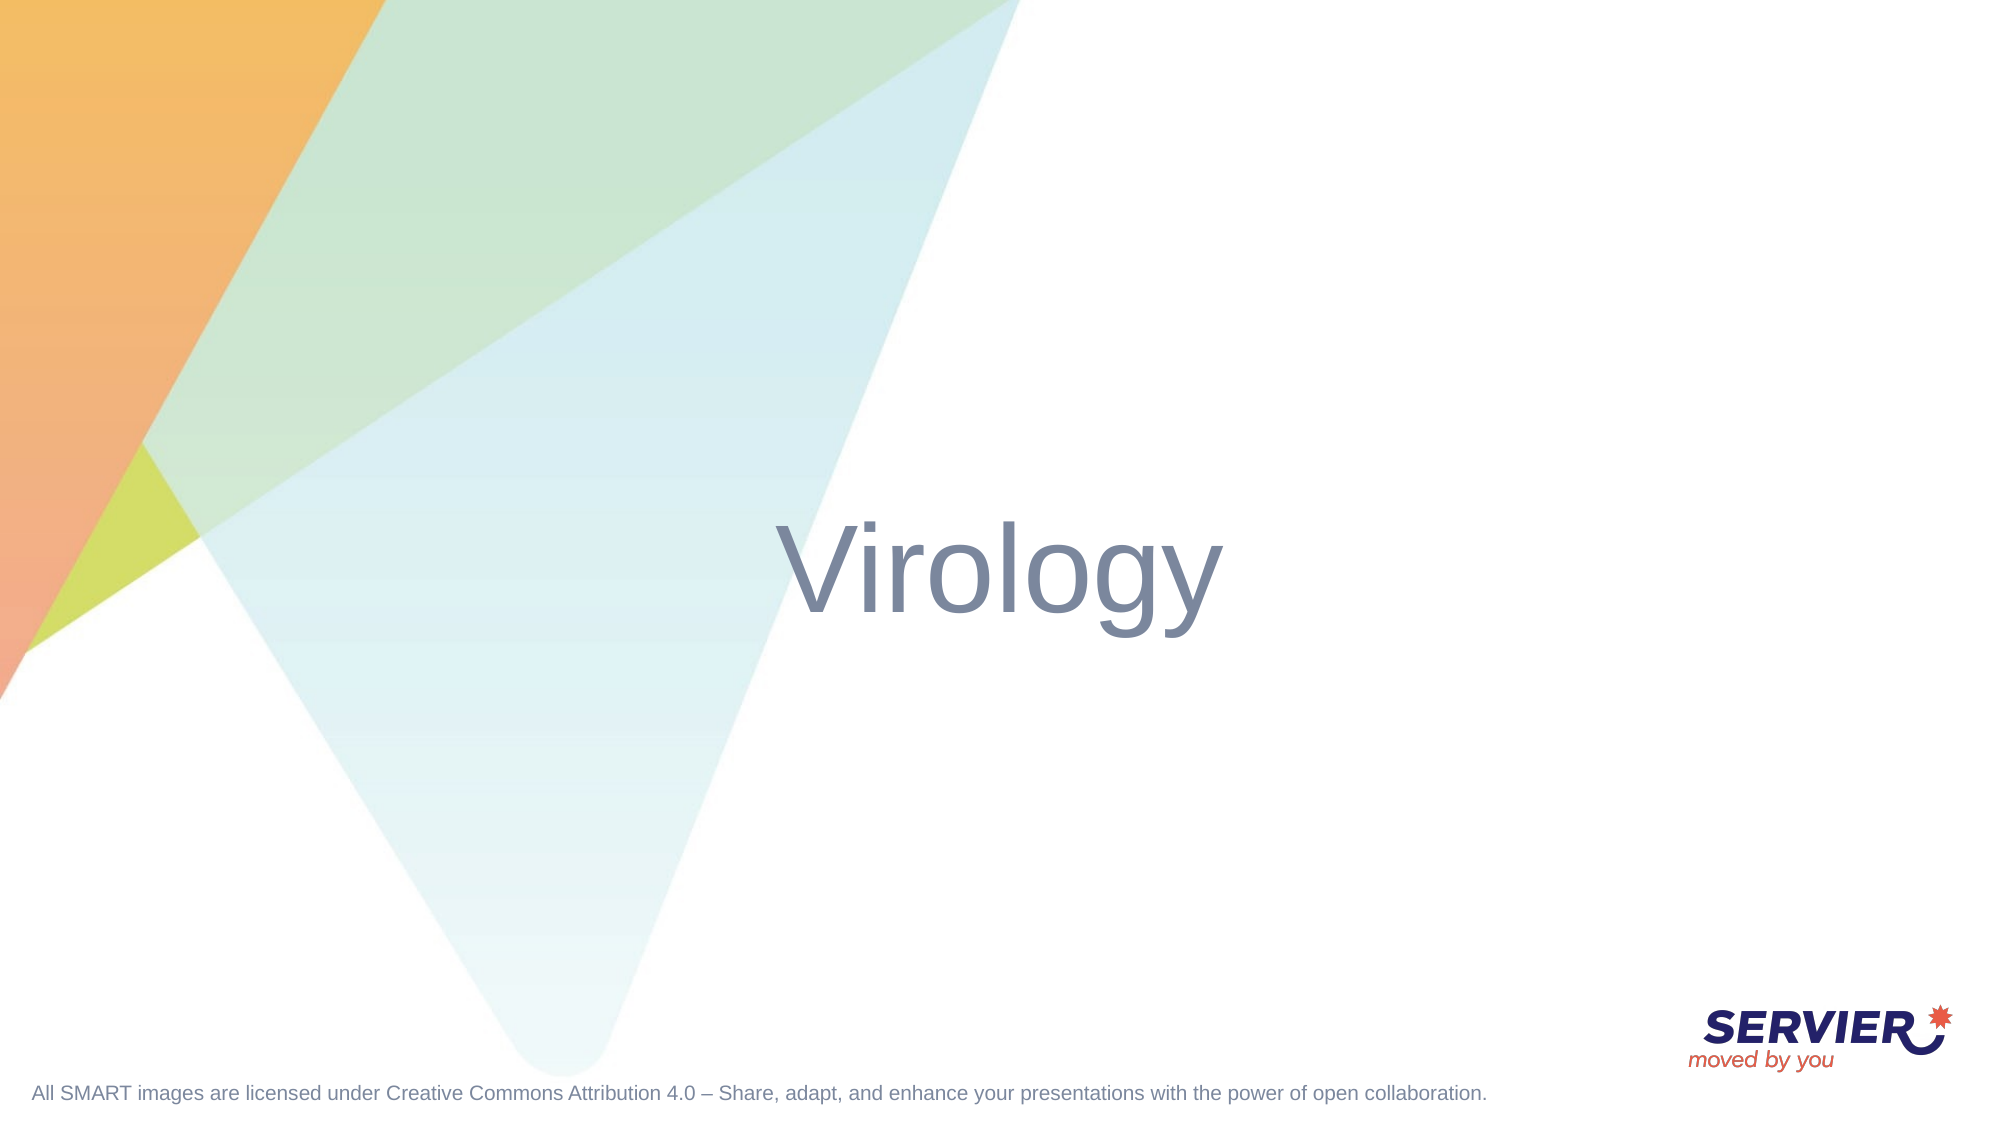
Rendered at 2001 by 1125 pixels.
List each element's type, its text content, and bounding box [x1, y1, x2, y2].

title Virology [64, 452, 1936, 673]
picture [0, 0, 2001, 1125]
